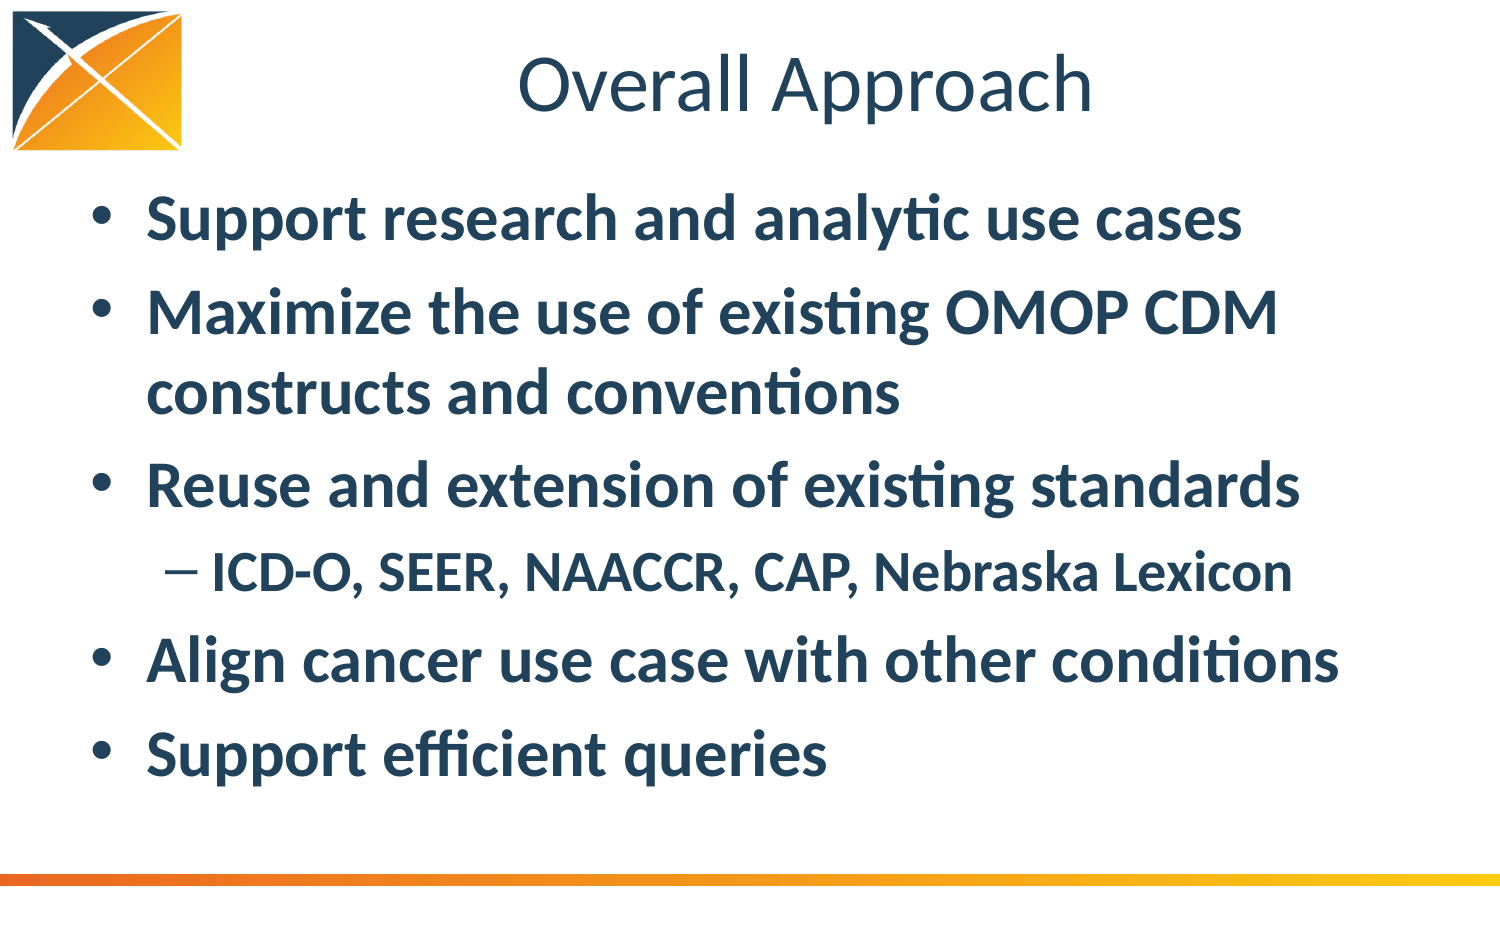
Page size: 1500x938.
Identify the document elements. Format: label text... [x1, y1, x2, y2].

picture [0, 0, 206, 167]
list Support research and analytic use cases Maximize the use of existing OMOP CDM constructs and conventions Reuse and extension of existing standards ICD-O, SEER, NAACCR, CAP, Nebraska Lexicon Align cancer use case with other conditions Support efficient queries [75, 166, 1425, 838]
title Overall Approach [187, 20, 1425, 136]
